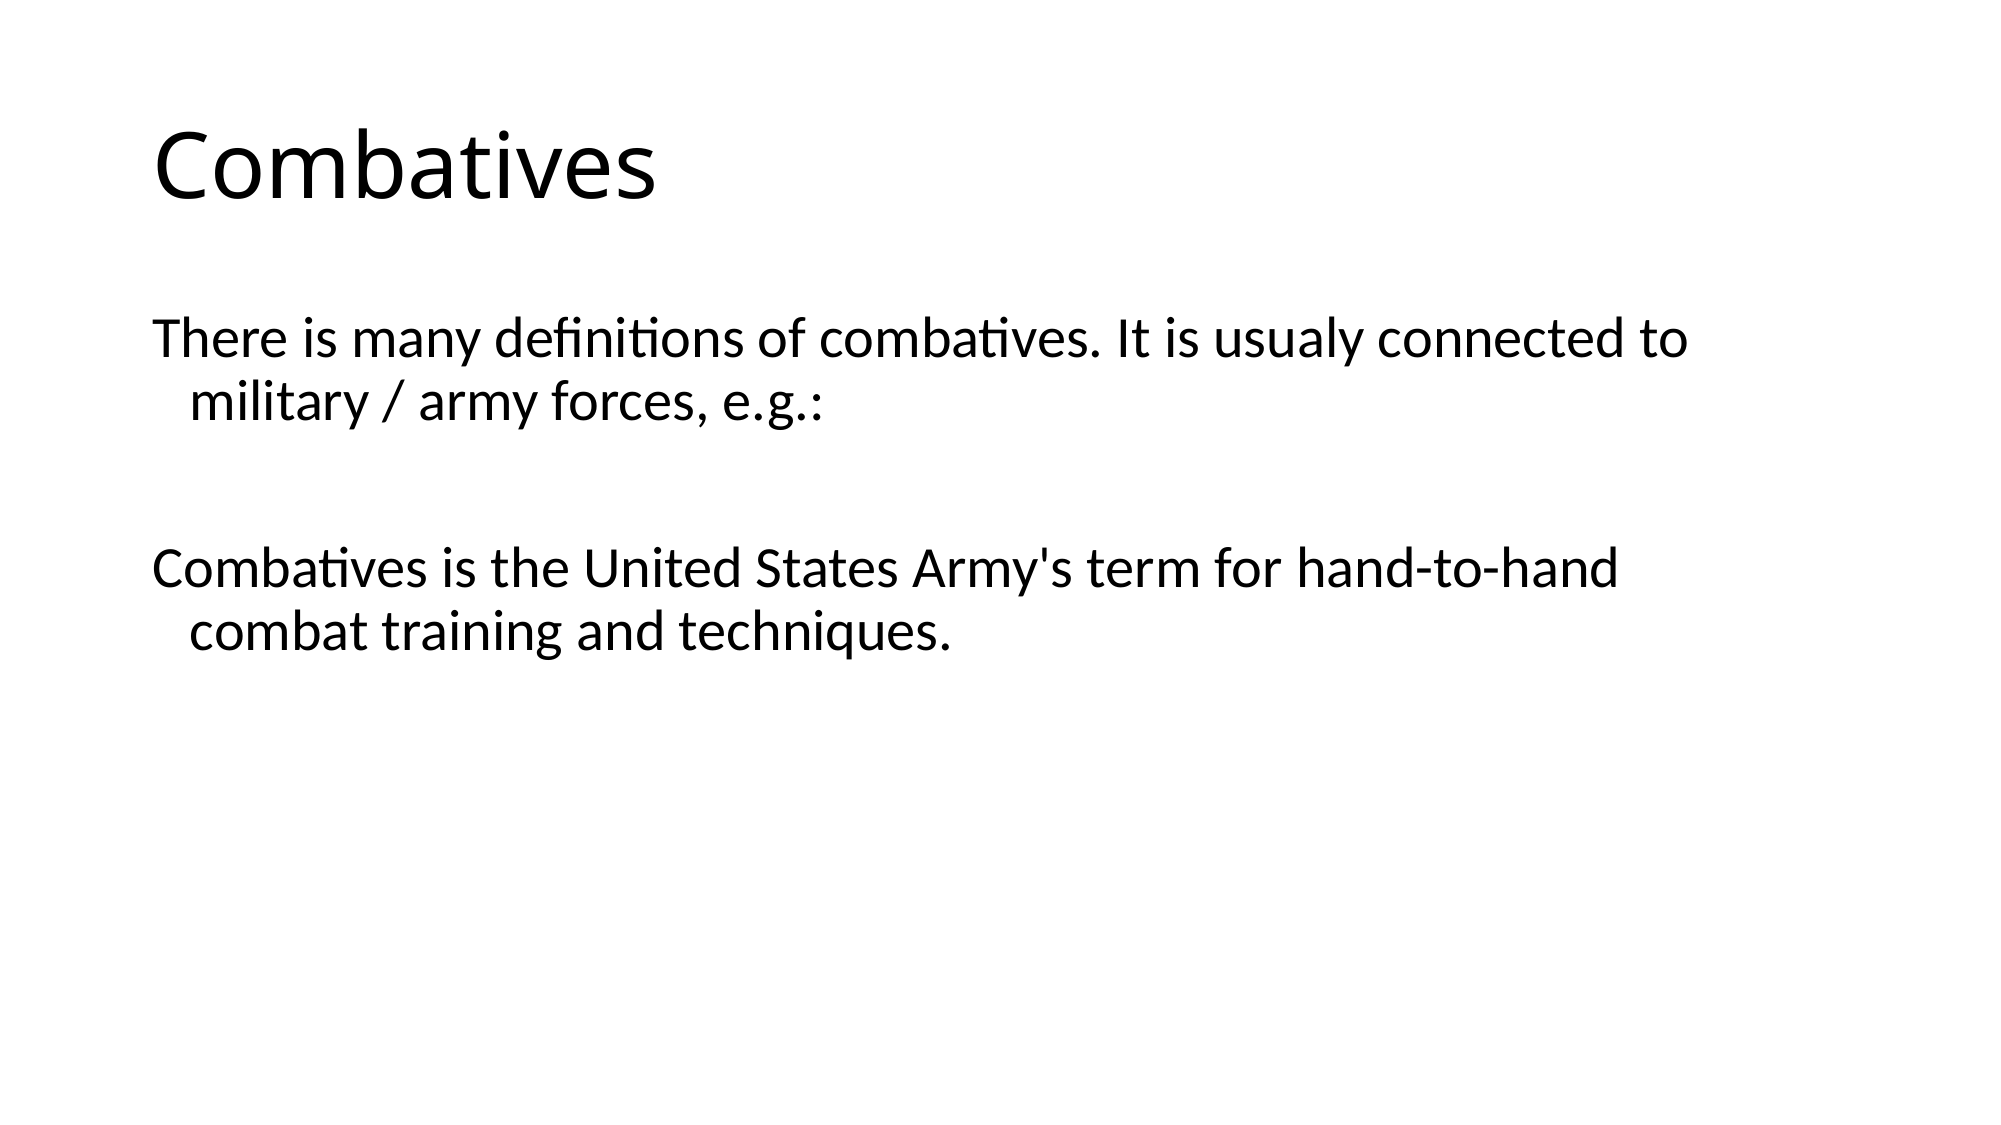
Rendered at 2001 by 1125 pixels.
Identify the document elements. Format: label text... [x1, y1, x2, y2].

title Combatives [137, 59, 1863, 278]
list There is many definitions of combatives. It is usualy connected to military / army forces, e.g.: Combatives is the United States Army's term for hand-to-hand combat training and techniques. [137, 299, 1863, 1014]
